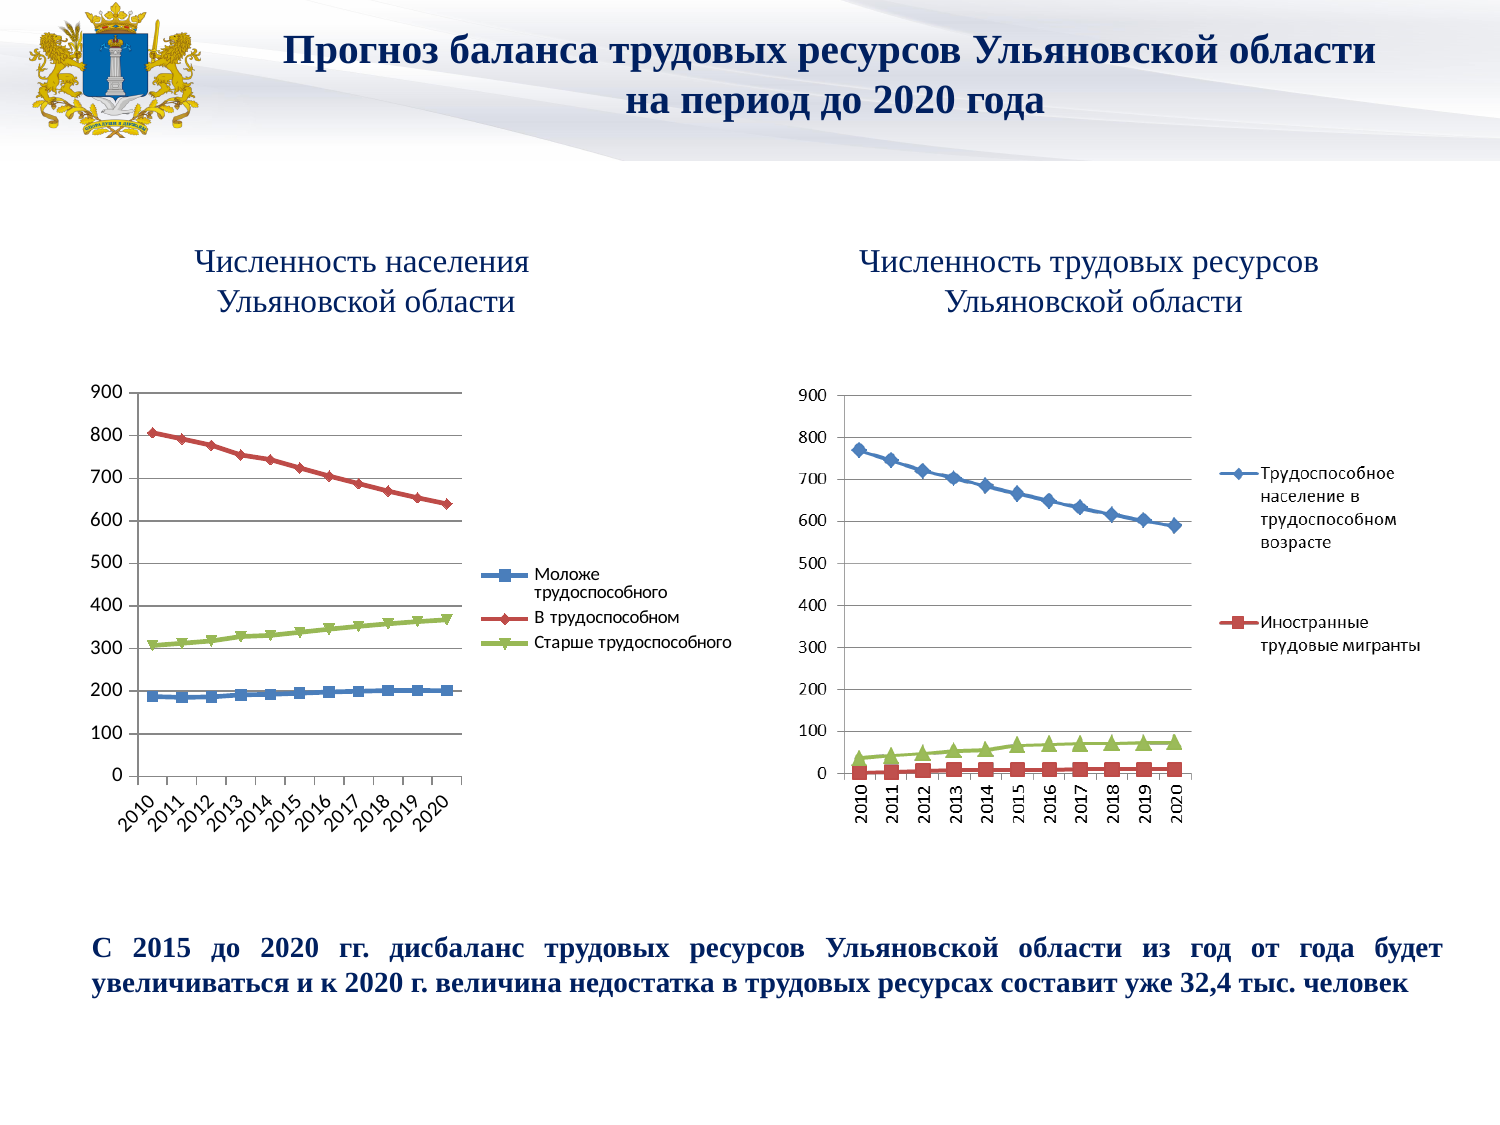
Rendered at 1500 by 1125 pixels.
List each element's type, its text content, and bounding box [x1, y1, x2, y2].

text_box Прогноз баланса трудовых ресурсов Ульяновской области на период до 2020 года [206, 14, 1489, 131]
picture [785, 373, 1440, 835]
text_box Численность трудовых ресурсов Ульяновской области [820, 231, 1367, 327]
chart [76, 373, 751, 847]
text_box C 2015 до 2020 гг. дисбаланс трудовых ресурсов Ульяновской области из год от года будет увеличиваться и к 2020 г. величина недостатка в трудовых ресурсах составит уже 32,4 тыс. человек [76, 905, 1459, 1021]
text_box [0, 0, 1500, 161]
picture [29, 2, 201, 138]
text_box Численность населения Ульяновской области [76, 231, 656, 327]
